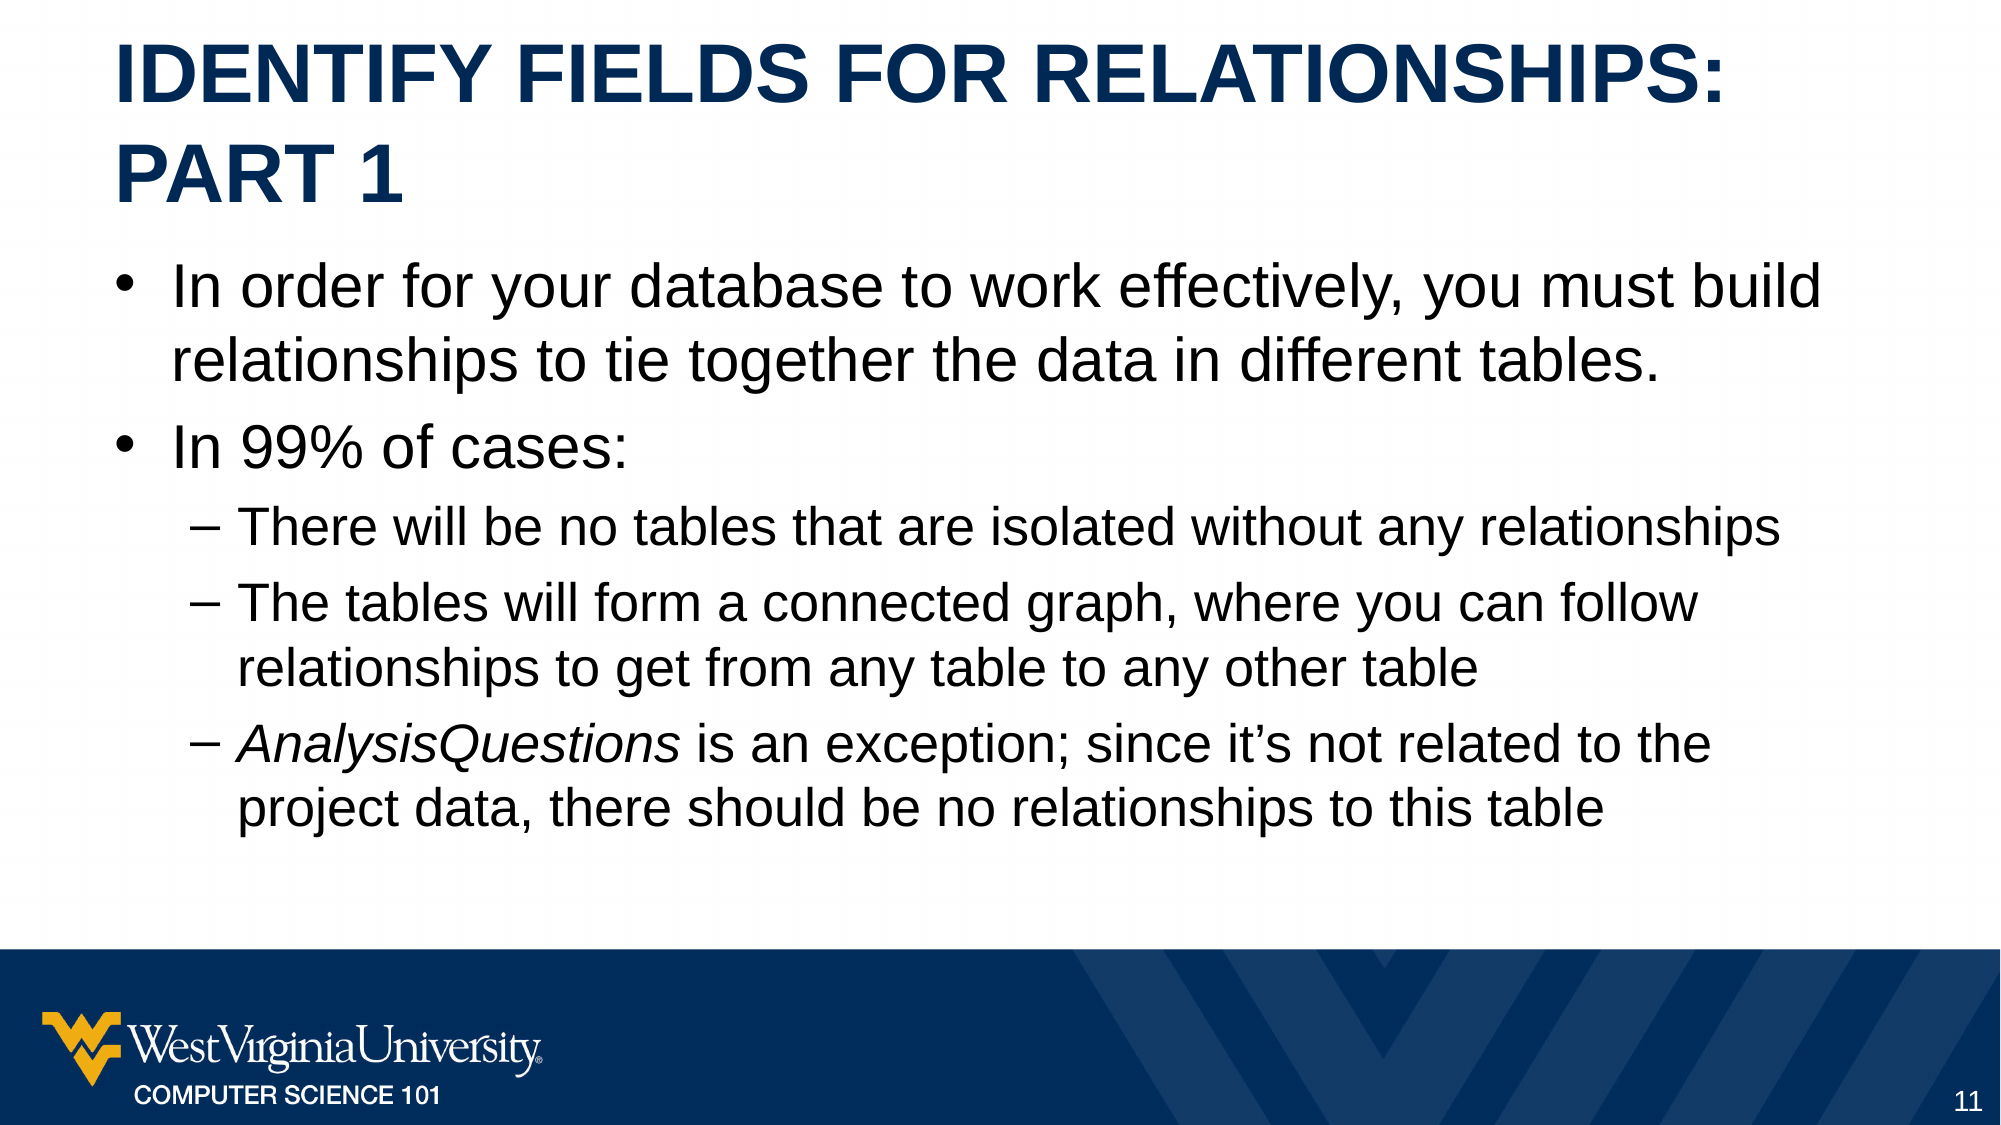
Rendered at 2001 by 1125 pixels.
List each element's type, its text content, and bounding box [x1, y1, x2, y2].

slide_number 11 [1532, 1074, 1999, 1125]
picture [0, 0, 2001, 1125]
title Identify Fields for Relationships: Part 1 [99, 24, 1900, 213]
list In order for your database to work effectively, you must build relationships to tie together the data in different tables. In 99% of cases: There will be no tables that are isolated without any relationships The tables will form a connected graph, where you can follow relationships to get from any table to any other table AnalysisQuestions is an exception; since it’s not related to the project data, there should be no relationships to this table [99, 237, 1900, 938]
